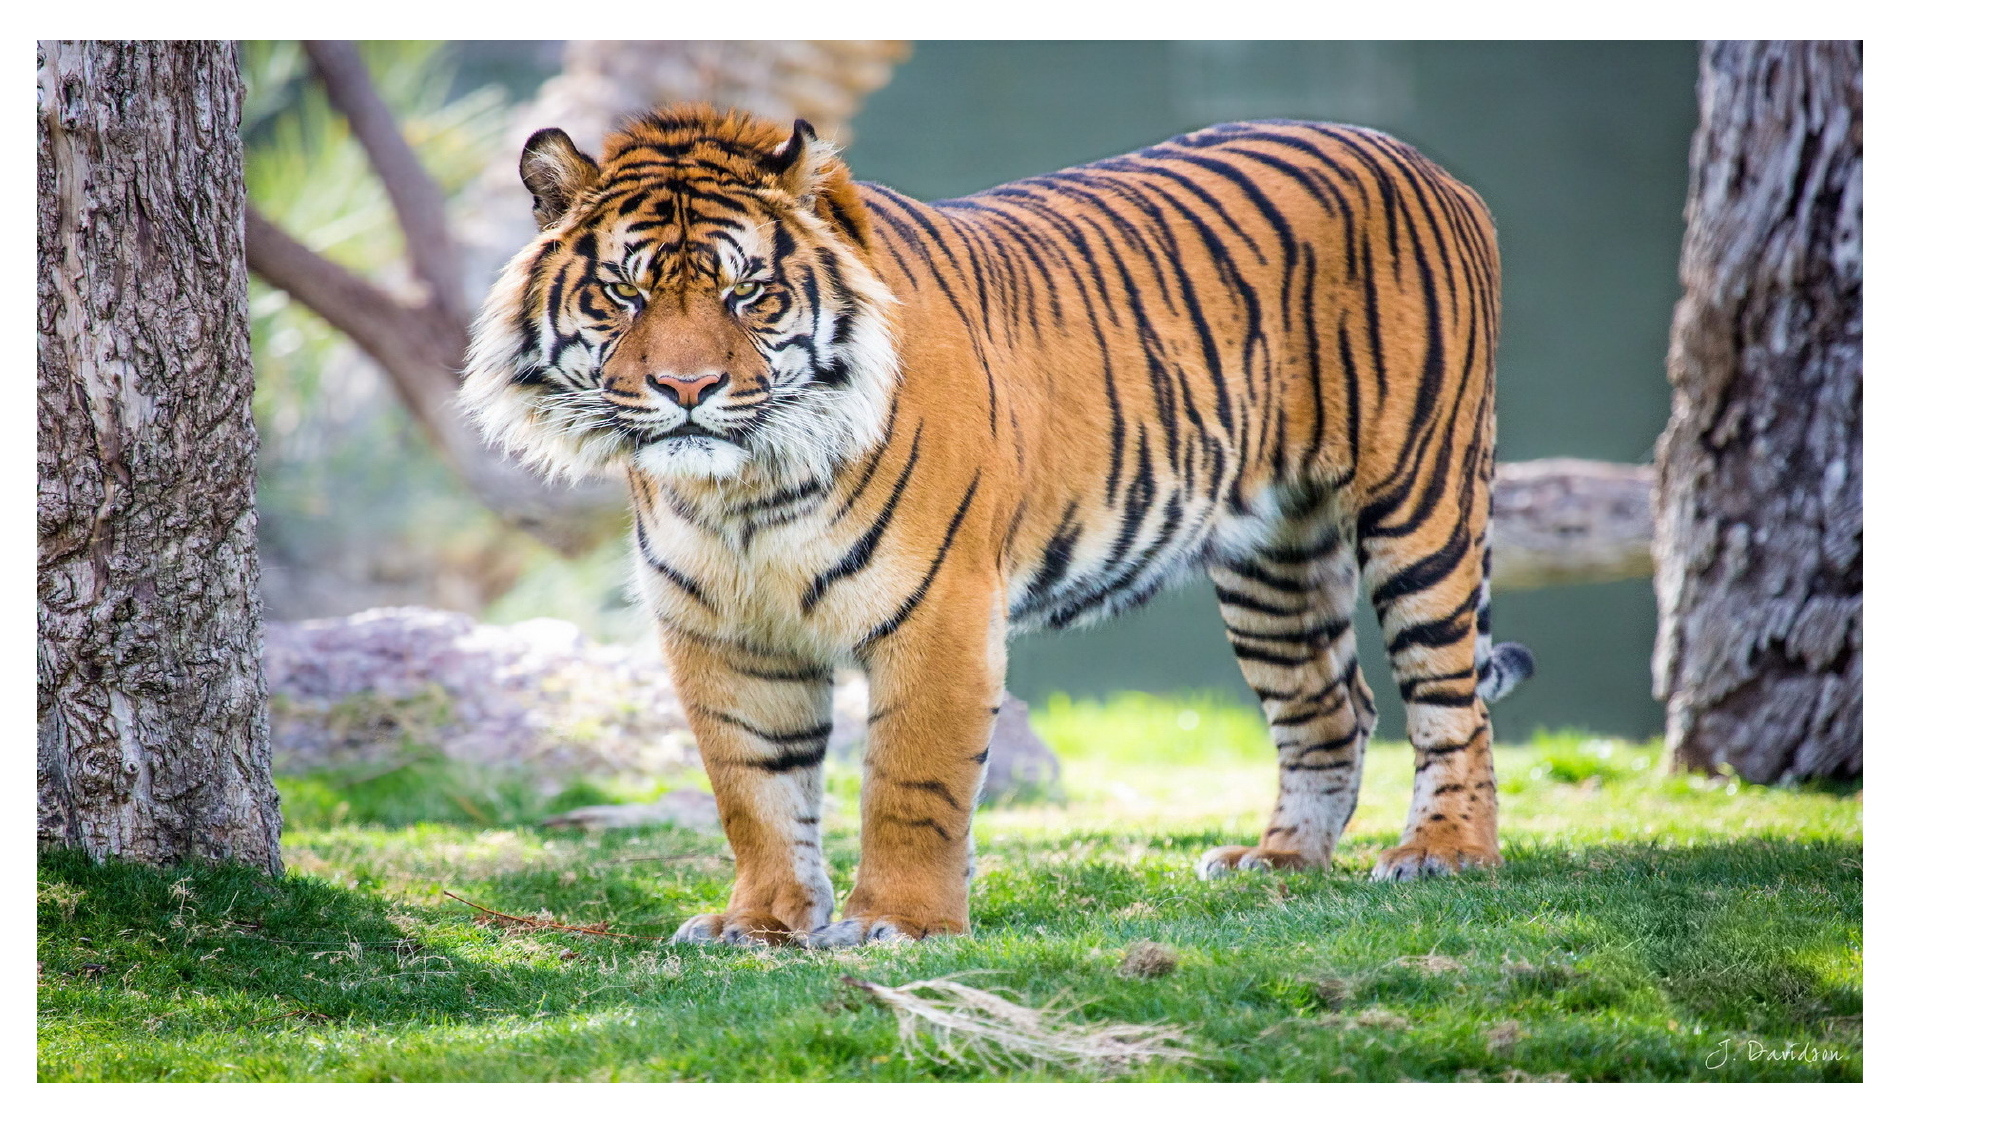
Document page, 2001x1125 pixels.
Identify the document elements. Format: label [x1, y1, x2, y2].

list [37, 40, 1863, 1083]
